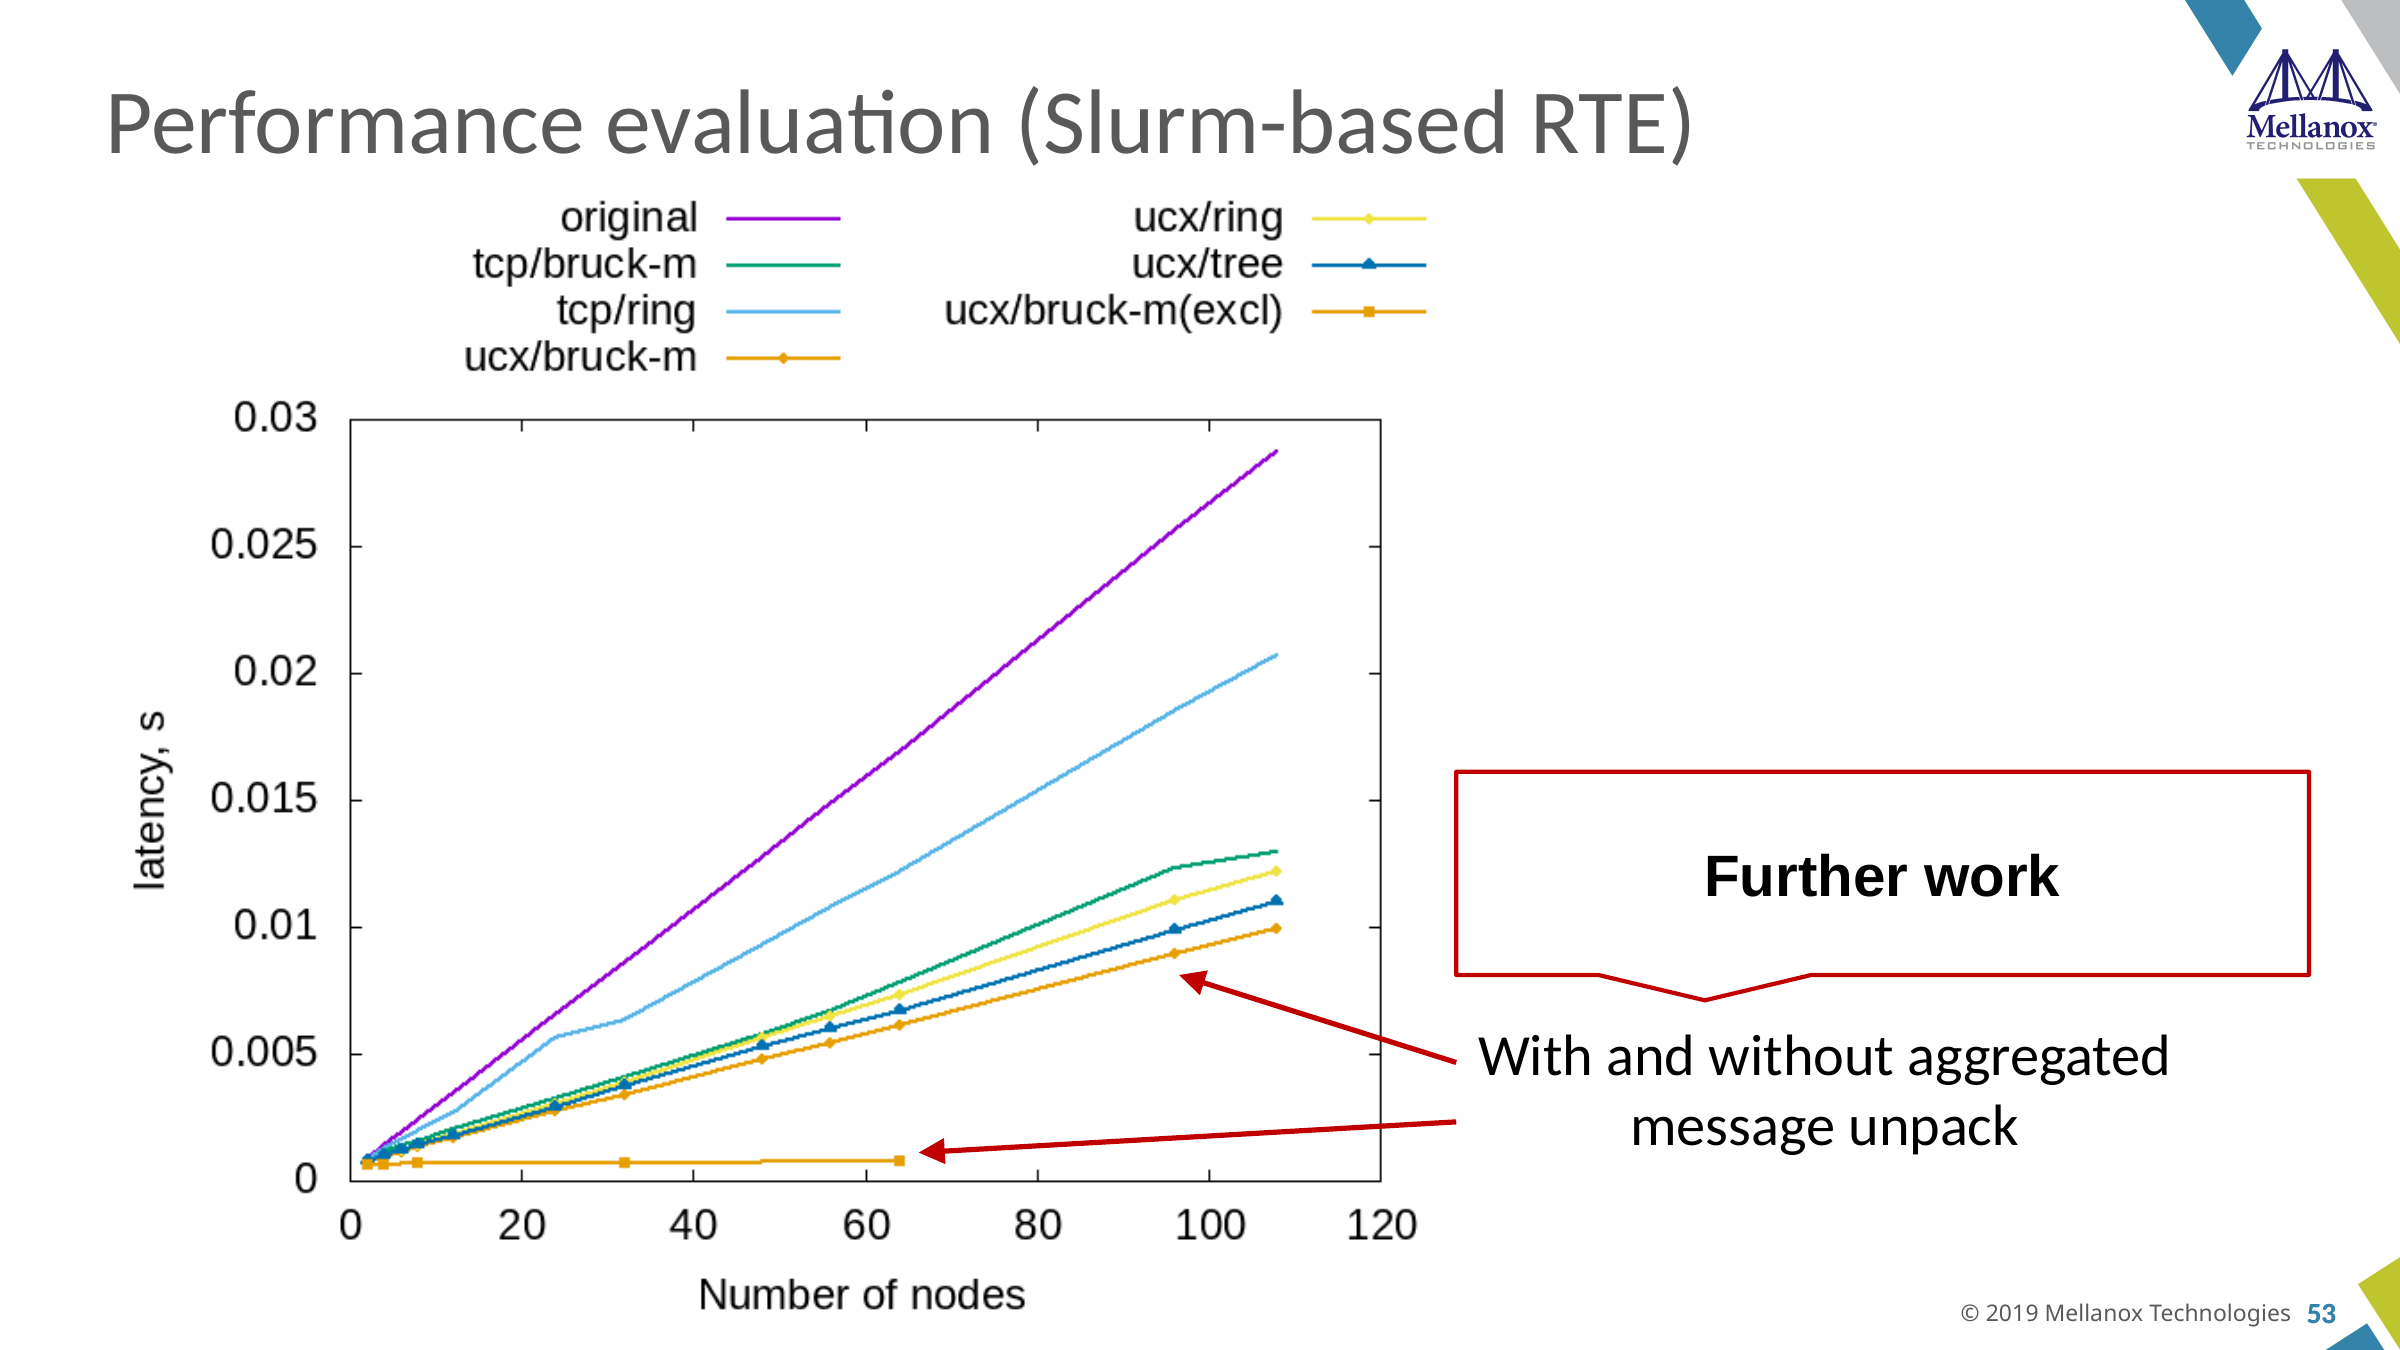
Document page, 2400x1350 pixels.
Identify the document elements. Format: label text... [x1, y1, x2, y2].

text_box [1178, 974, 1457, 1063]
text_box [918, 1121, 1457, 1153]
picture [0, 0, 2400, 1350]
text_box With and without aggregated message unpack [1461, 1017, 2232, 1158]
title Performance evaluation (Slurm-based RTE) [91, 80, 2268, 189]
text_box Further work [1461, 769, 2312, 1003]
